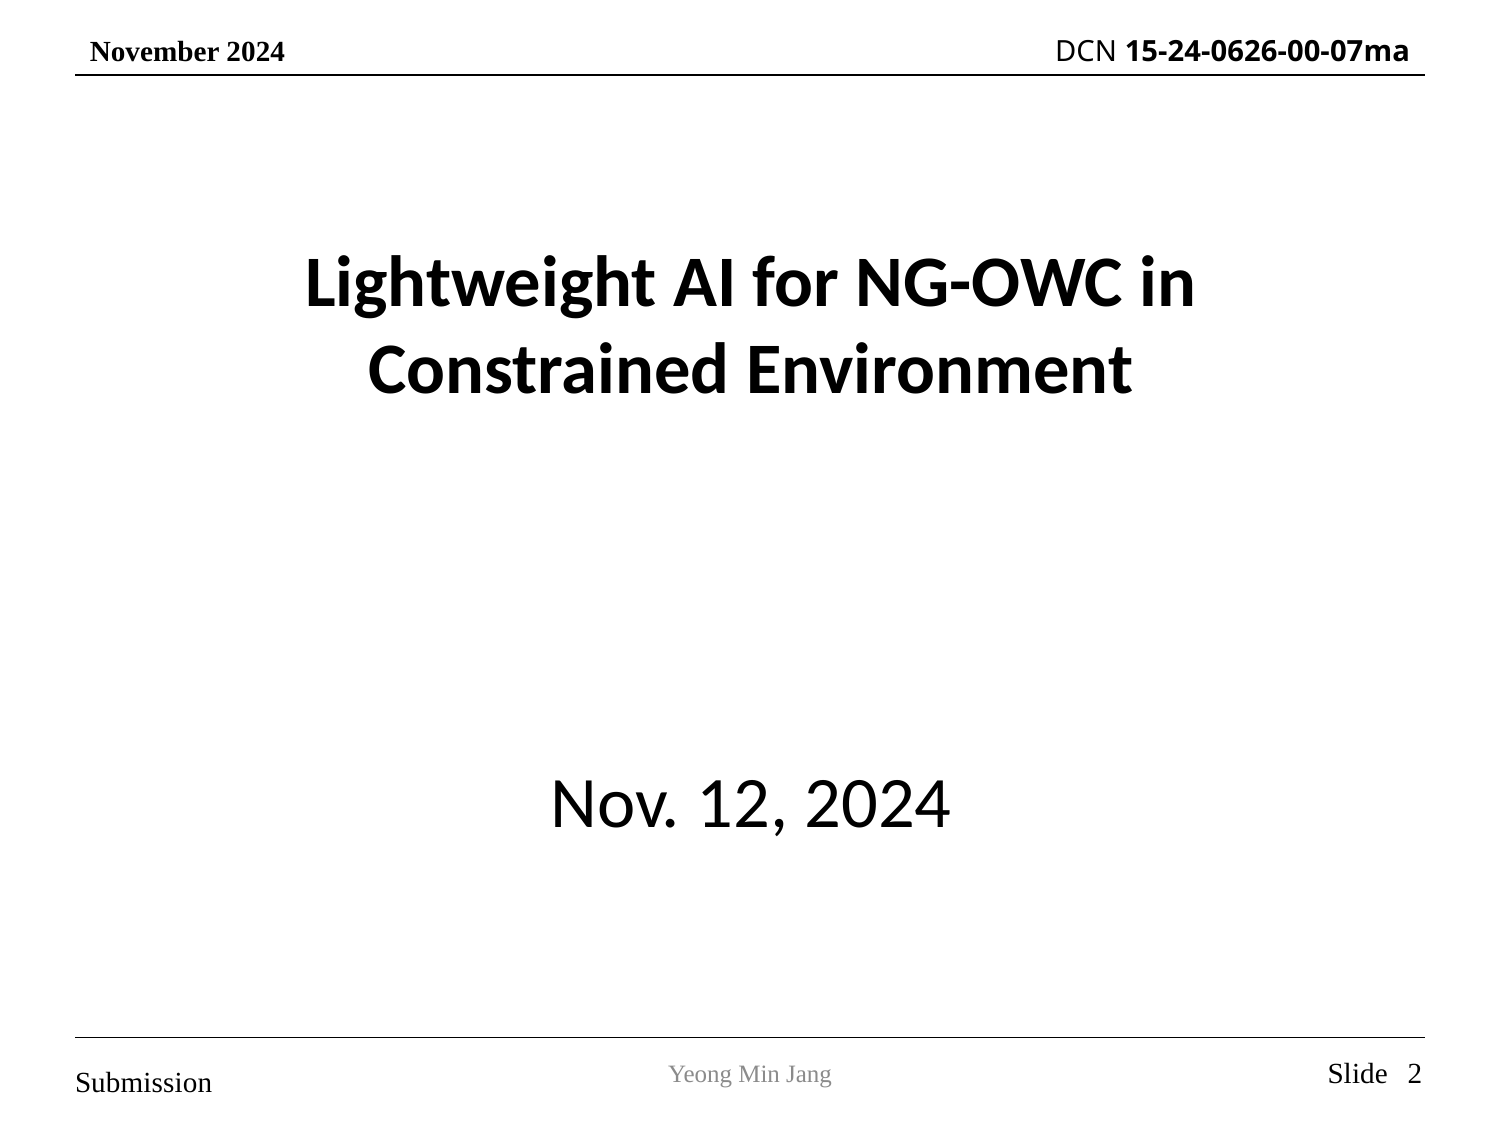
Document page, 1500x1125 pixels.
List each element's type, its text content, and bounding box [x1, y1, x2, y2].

text_box Lightweight AI for NG-OWC in Constrained Environment Nov. 12, 2024 [124, 224, 1377, 851]
